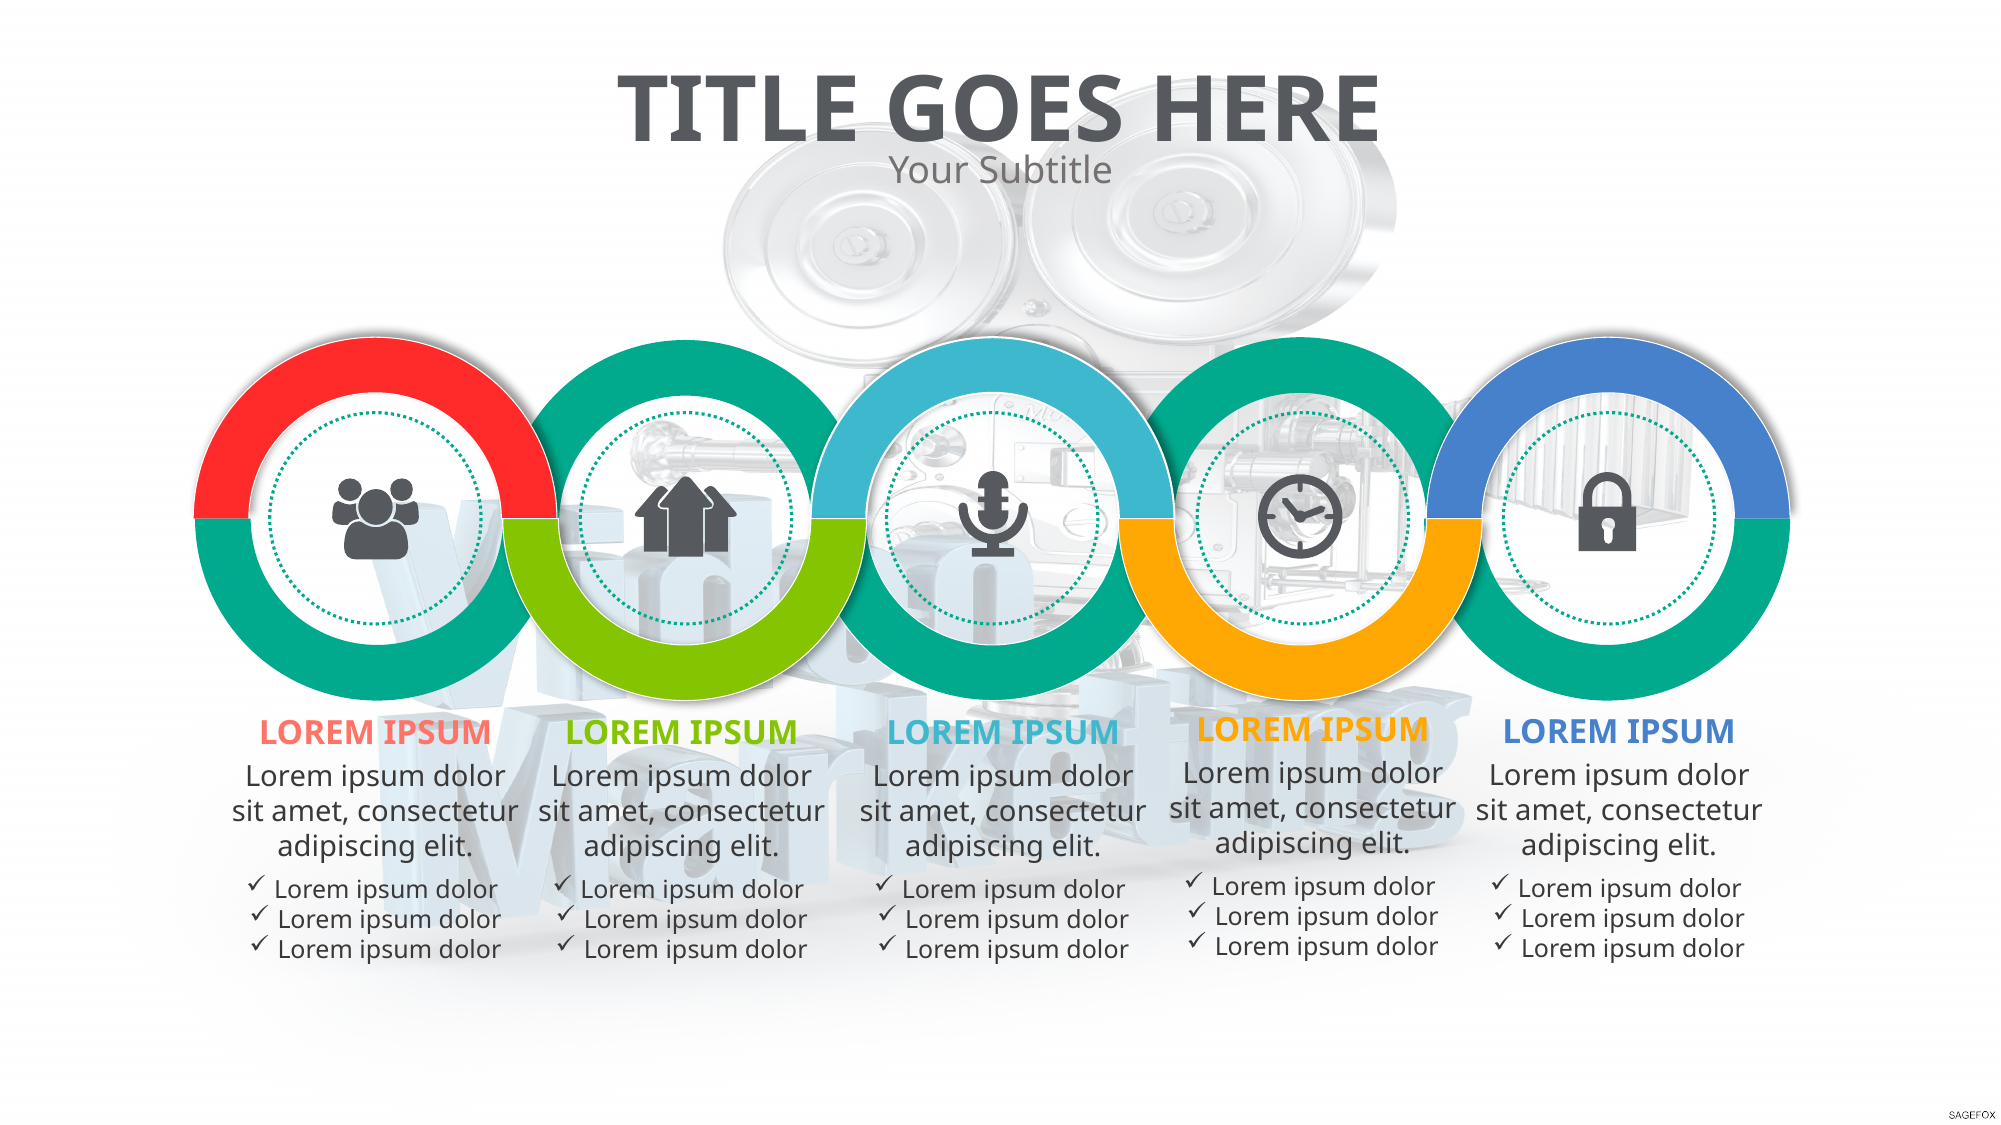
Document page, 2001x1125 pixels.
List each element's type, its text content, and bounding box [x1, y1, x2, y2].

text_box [633, 476, 739, 557]
text_box [1196, 411, 1410, 626]
text_box [501, 517, 868, 702]
text_box LOREM IPSUM Lorem ipsum dolor sit amet, consectetur adipiscing elit. Lorem ipsum dolor Lorem ipsum dolor Lorem ipsum dolor [1464, 705, 1774, 968]
text_box [1578, 472, 1637, 552]
text_box [885, 411, 1099, 626]
text_box LOREM IPSUM Lorem ipsum dolor sit amet, consectetur adipiscing elit. Lorem ipsum dolor Lorem ipsum dolor Lorem ipsum dolor [1158, 703, 1468, 966]
text_box [192, 336, 558, 521]
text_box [958, 470, 1028, 557]
text_box LOREM IPSUM Lorem ipsum dolor sit amet, consectetur adipiscing elit. Lorem ipsum dolor Lorem ipsum dolor Lorem ipsum dolor [527, 706, 837, 969]
text_box [194, 517, 528, 702]
picture [1925, 0, 2001, 1125]
text_box [1461, 517, 1792, 702]
text_box [846, 537, 1144, 702]
text_box [1154, 336, 1452, 501]
text_box [1425, 336, 1792, 517]
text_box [548, 42, 1452, 199]
text_box [268, 411, 483, 626]
text_box [1117, 517, 1484, 702]
text_box [579, 411, 793, 626]
text_box [1502, 411, 1716, 626]
text_box [538, 338, 836, 500]
text_box LOREM IPSUM Lorem ipsum dolor sit amet, consectetur adipiscing elit. Lorem ipsum dolor Lorem ipsum dolor Lorem ipsum dolor [848, 706, 1158, 969]
text_box LOREM IPSUM Lorem ipsum dolor sit amet, consectetur adipiscing elit. Lorem ipsum dolor Lorem ipsum dolor Lorem ipsum dolor [220, 706, 527, 969]
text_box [1258, 474, 1343, 559]
text_box [809, 336, 1176, 517]
text_box [332, 478, 419, 560]
